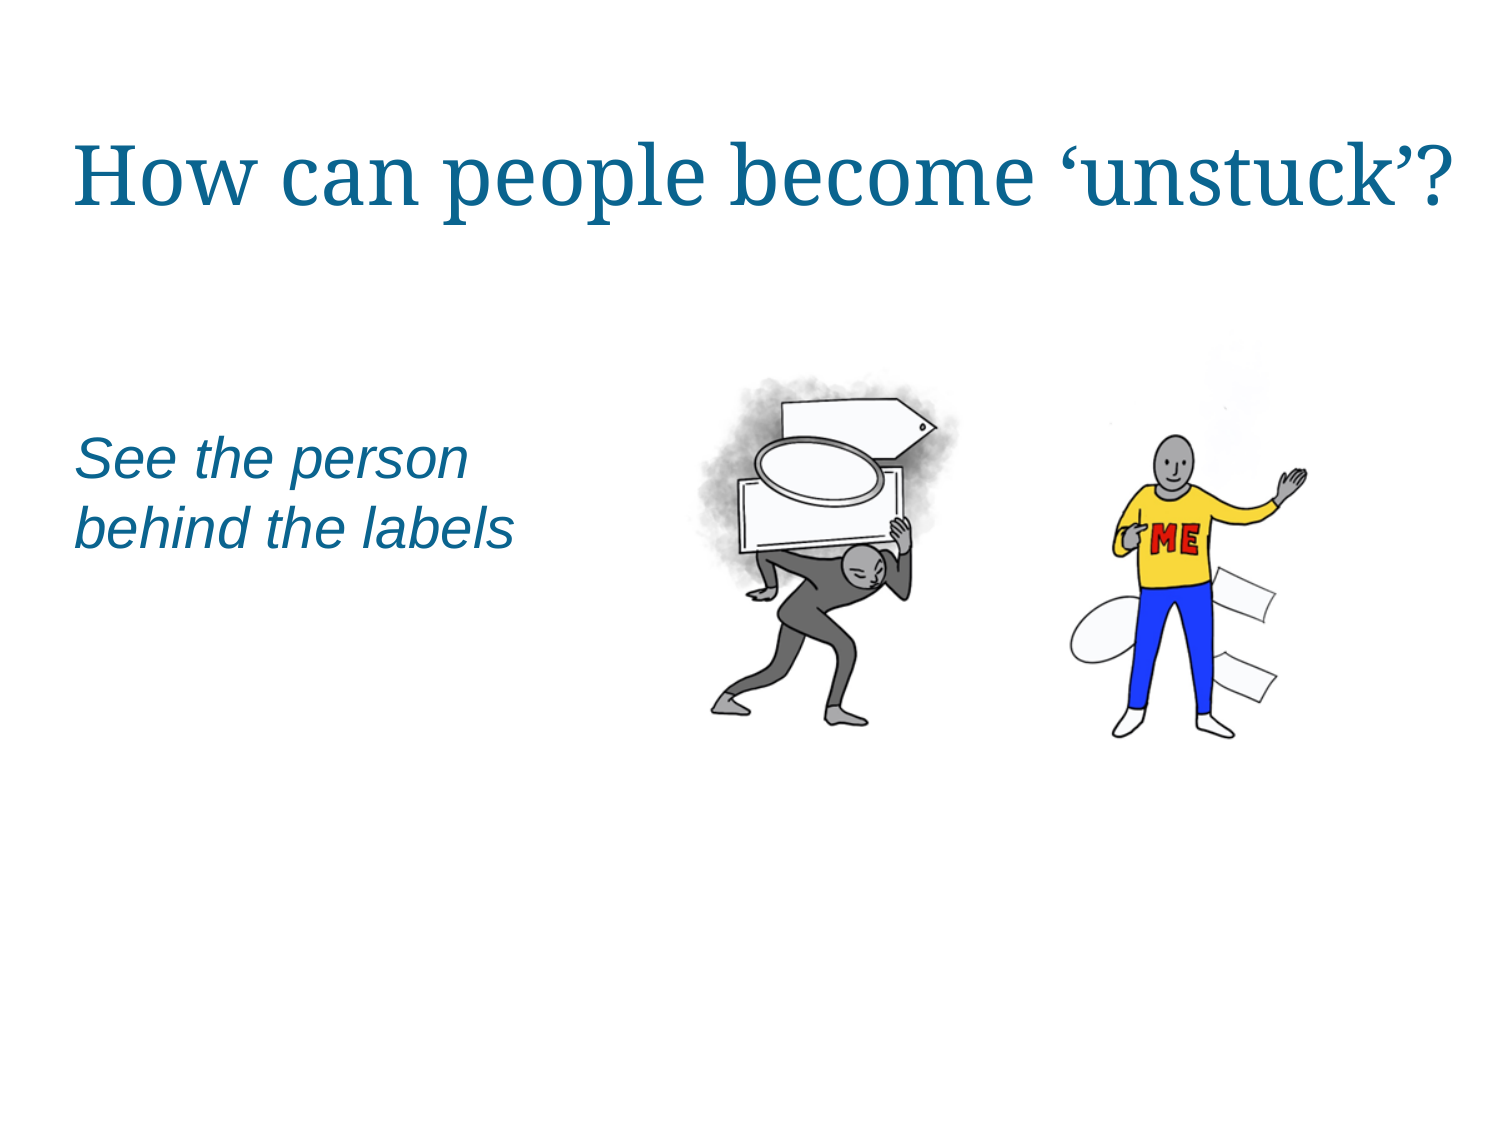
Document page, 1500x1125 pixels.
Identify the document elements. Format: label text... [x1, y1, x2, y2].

list See the person behind the labels [66, 412, 564, 1052]
title How can people become ‘unstuck’? [64, 77, 1500, 267]
picture [584, 278, 1434, 788]
